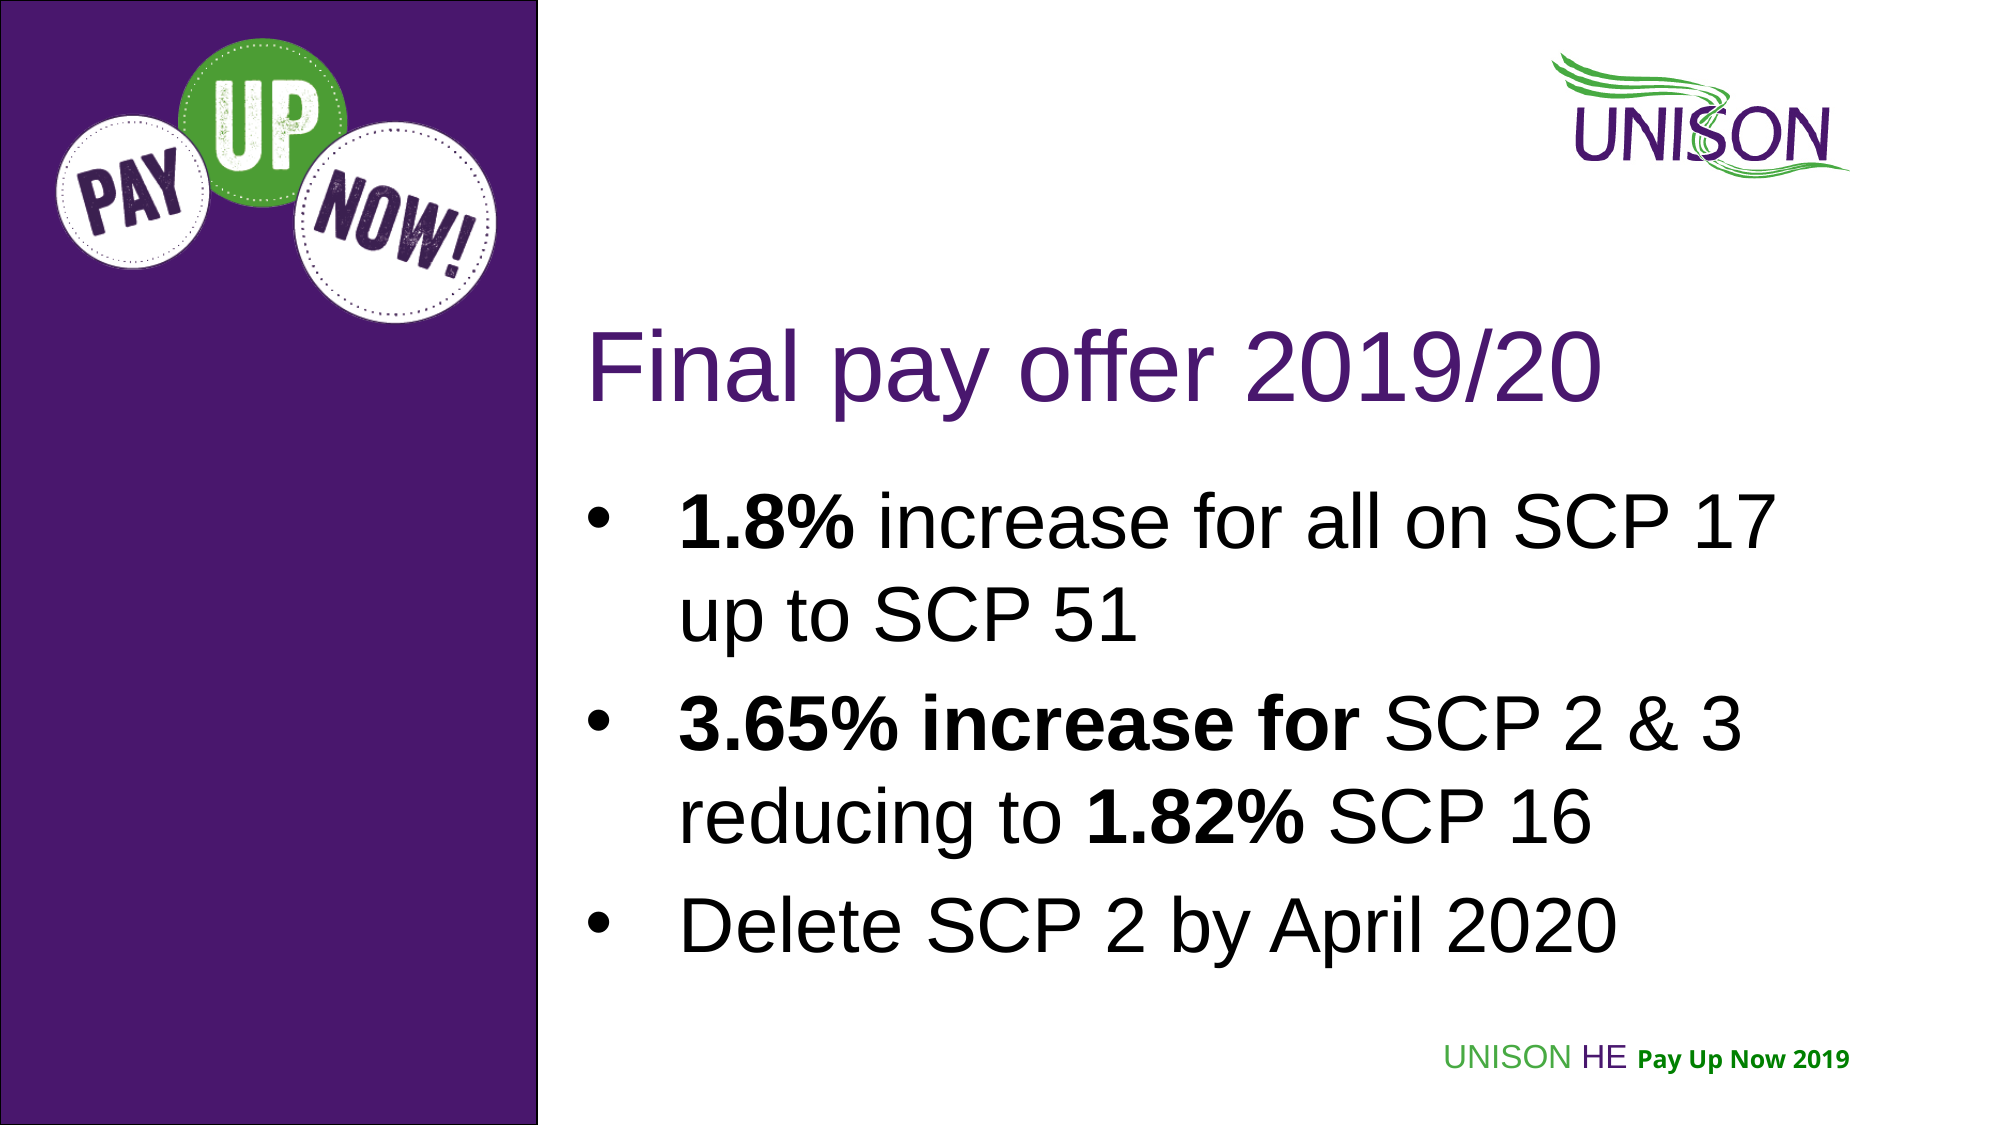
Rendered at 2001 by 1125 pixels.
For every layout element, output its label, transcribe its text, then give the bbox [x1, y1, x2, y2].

picture [54, 38, 498, 325]
picture [1550, 49, 1850, 62]
list 1.8% increase for all on SCP 17 up to SCP 51 3.65% increase for SCP 2 & 3 reducing to 1.82% SCP 16 Delete SCP 2 by April 2020 [584, 470, 1851, 914]
title Final pay offer 2019/20 [584, 62, 1851, 422]
